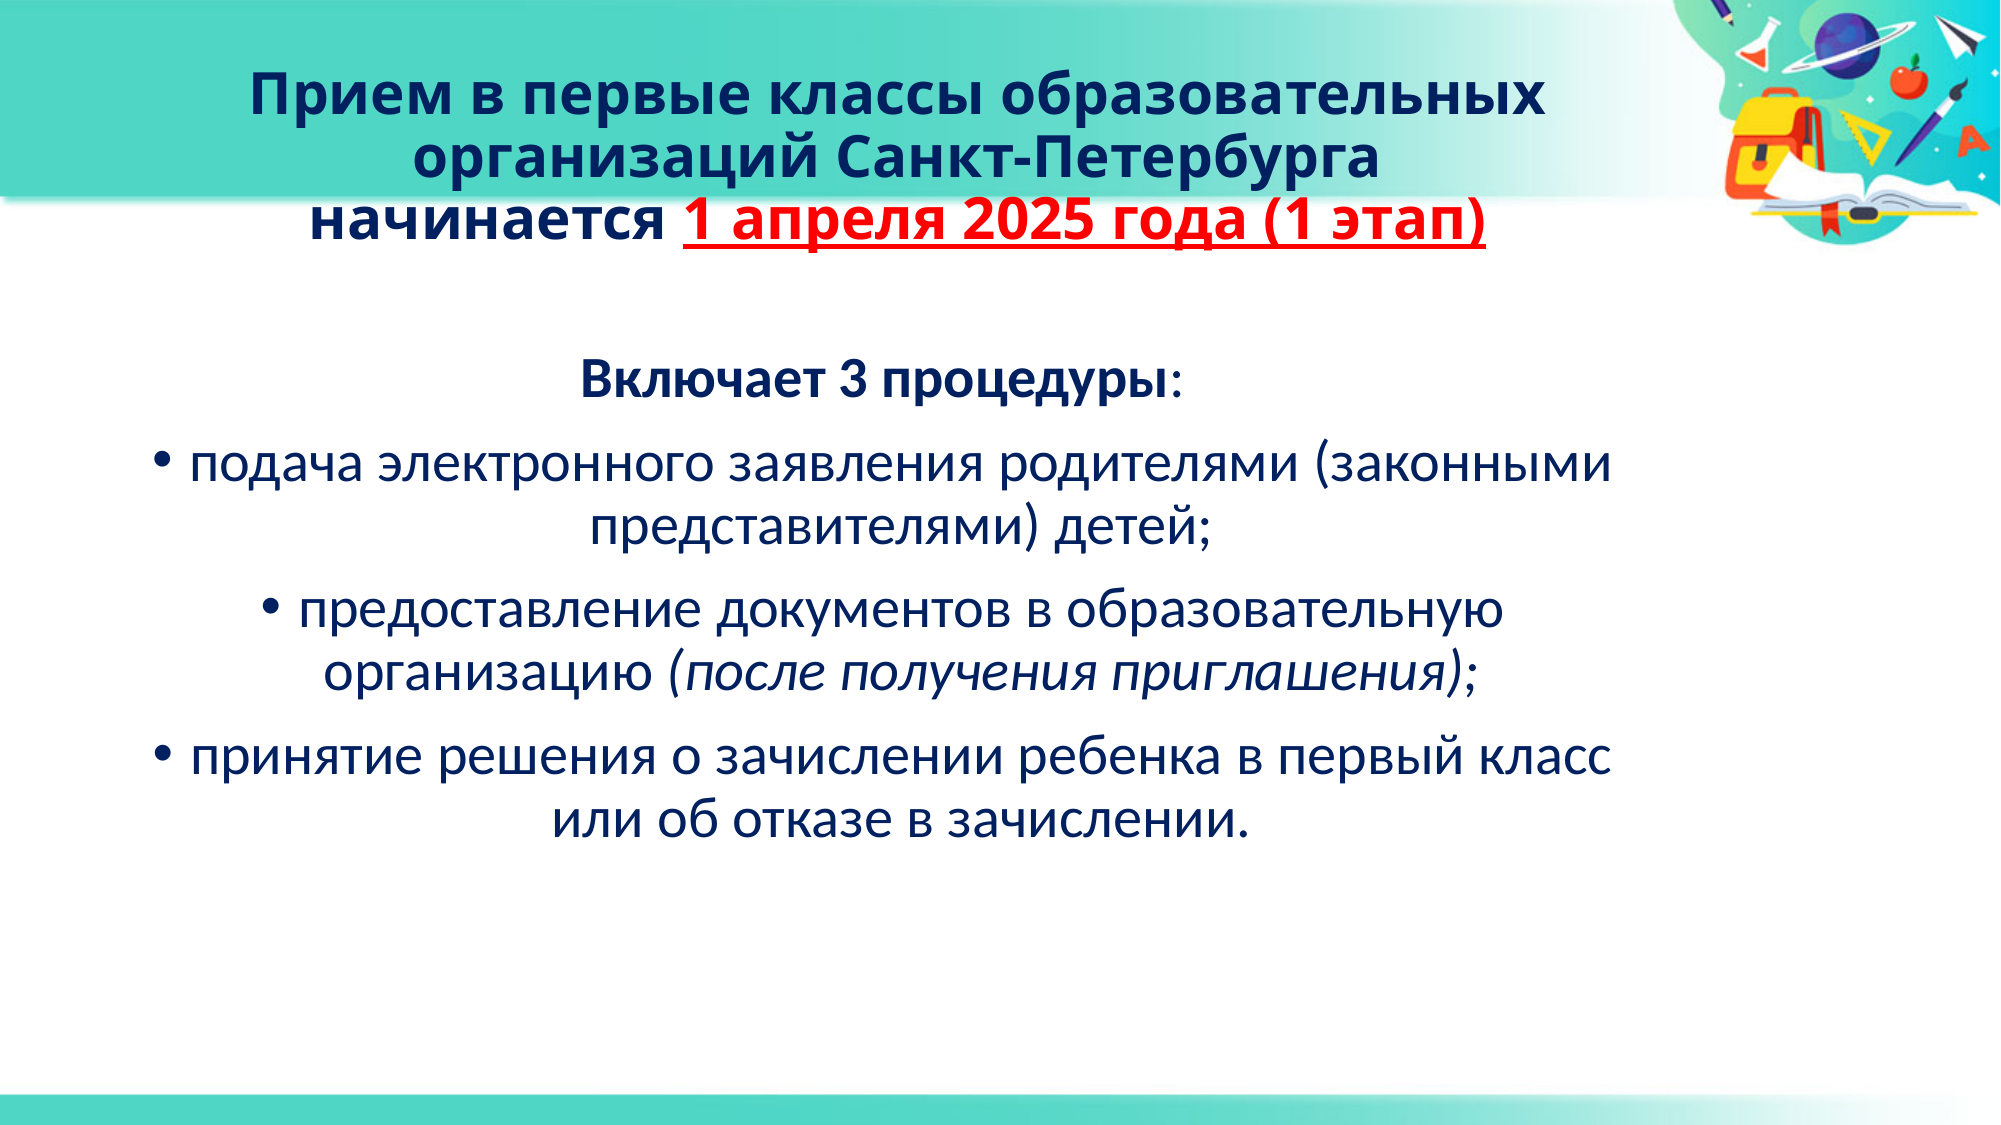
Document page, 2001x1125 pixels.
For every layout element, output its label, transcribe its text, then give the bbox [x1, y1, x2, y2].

title Прием в первые классы образовательных организаций Санкт-Петербурга начинается 1 апреля 2025 года (1 этап) [50, 46, 1745, 270]
list Включает 3 процедуры: подача электронного заявления родителями (законными представителями) детей; предоставление документов в образовательную организацию (после получения приглашения); принятие решения о зачислении ребенка в первый класс или об отказе в зачислении. [109, 339, 1657, 950]
picture [0, 0, 2001, 1125]
